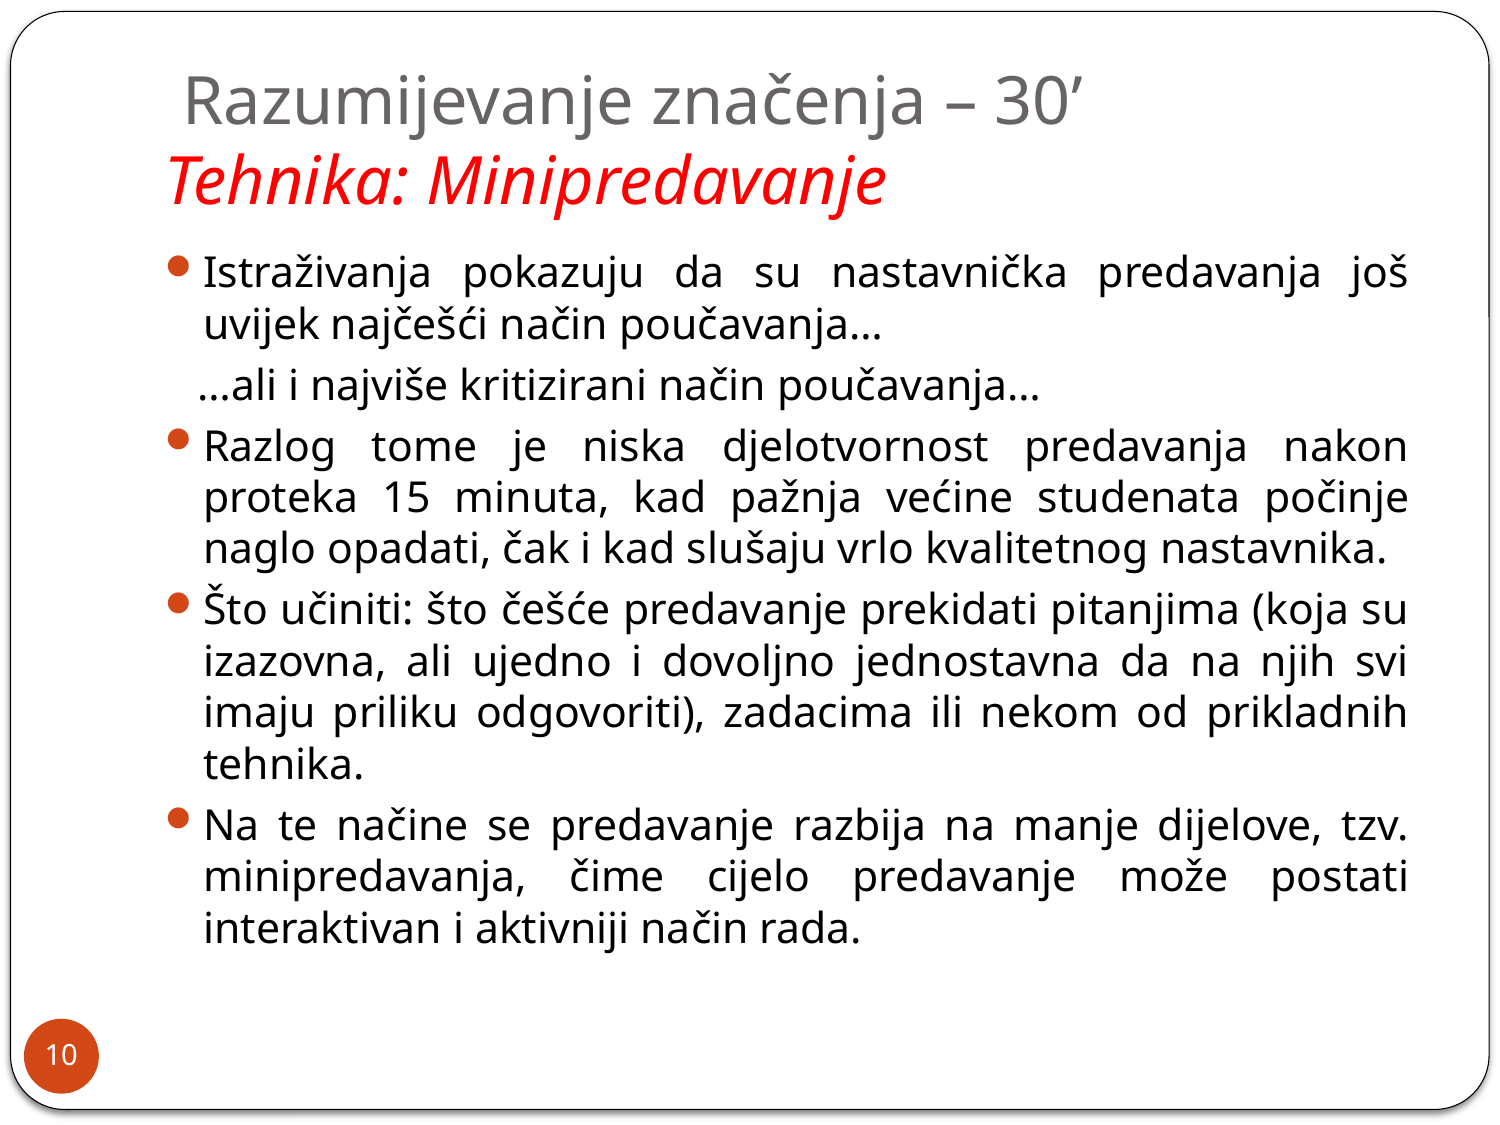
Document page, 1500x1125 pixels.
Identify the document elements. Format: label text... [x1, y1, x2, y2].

list Istraživanja pokazuju da su nastavnička predavanja još uvijek najčešći način poučavanja… …ali i najviše kritizirani način poučavanja… Razlog tome je niska djelotvornost predavanja nakon proteka 15 minuta, kad pažnja većine studenata počinje naglo opadati, čak i kad slušaju vrlo kvalitetnog nastavnika. Što učiniti: što češće predavanje prekidati pitanjima (koja su izazovna, ali ujedno i dovoljno jednostavna da na njih svi imaju priliku odgovoriti), zadacima ili nekom od prikladnih tehnika. Na te načine se predavanje razbija na manje dijelove, tzv. minipredavanja, čime cijelo predavanje može postati interaktivan i aktivniji način rada. [150, 237, 1425, 988]
title Razumijevanje značenja – 30’ Tehnika: Minipredavanje [150, 45, 1425, 233]
slide_number 10 [23, 1018, 99, 1094]
